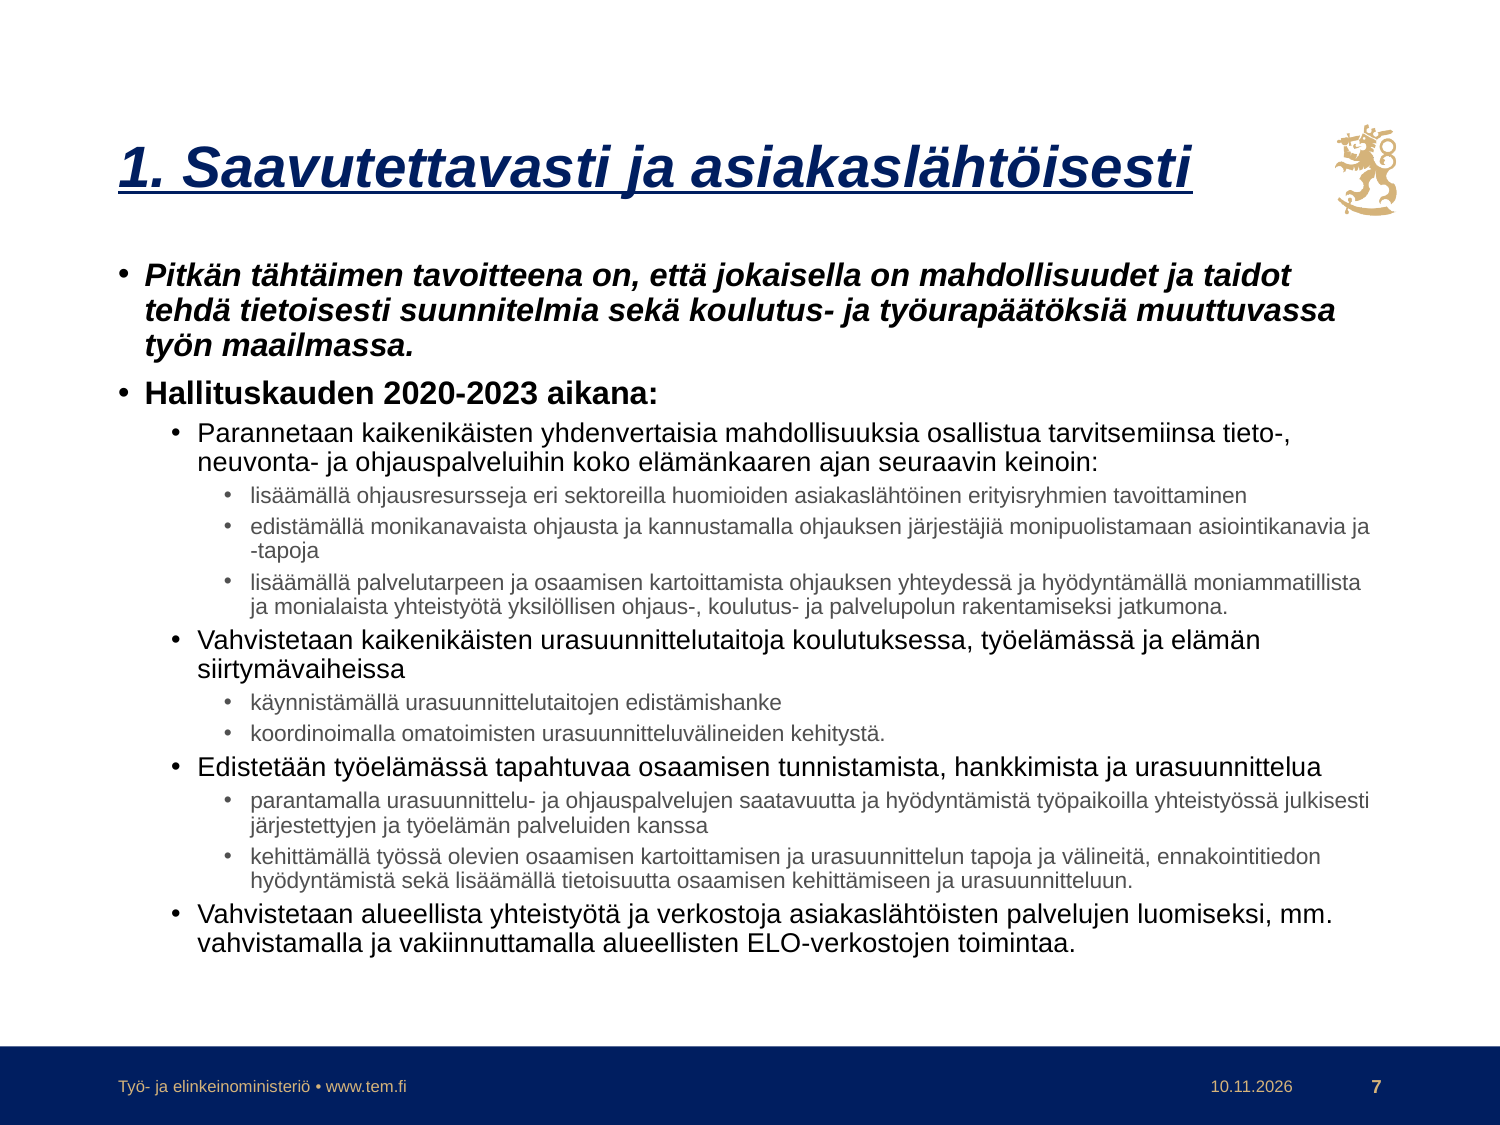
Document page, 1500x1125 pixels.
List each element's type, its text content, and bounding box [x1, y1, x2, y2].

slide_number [1192, 1068, 1308, 1103]
slide_number 7 [1308, 1068, 1397, 1103]
picture [1335, 124, 1397, 216]
title 1. Saavutettavasti ja asiakaslähtöisesti [103, 86, 1285, 250]
list Pitkän tähtäimen tavoitteena on, että jokaisella on mahdollisuudet ja taidot tehdä tietoisesti suunnitelmia sekä koulutus- ja työurapäätöksiä muuttuvassa työn maailmassa. Hallituskauden 2020-2023 aikana: Parannetaan kaikenikäisten yhdenvertaisia mahdollisuuksia osallistua tarvitsemiinsa tieto-, neuvonta- ja ohjauspalveluihin koko elämänkaaren ajan seuraavin keinoin: lisäämällä ohjausresursseja eri sektoreilla huomioiden asiakaslähtöinen erityisryhmien tavoittaminen edistämällä monikanavaista ohjausta ja kannustamalla ohjauksen järjestäjiä monipuolistamaan asiointikanavia ja -tapoja lisäämällä palvelutarpeen ja osaamisen kartoittamista ohjauksen yhteydessä ja hyödyntämällä moniammatillista ja monialaista yhteistyötä yksilöllisen ohjaus-, koulutus- ja palvelupolun rakentamiseksi jatkumona. Vahvistetaan kaikenikäisten urasuunnittelutaitoja koulutuksessa, työelämässä ja elämän siirtymävaiheissa käynnistämällä urasuunnittelutaitojen edistämishanke koordinoimalla omatoimisten urasuunnitteluvälineiden kehitystä. Edistetään työelämässä tapahtuvaa osaamisen tunnistamista, hankkimista ja urasuunnittelua parantamalla urasuunnittelu- ja ohjauspalvelujen saatavuutta ja hyödyntämistä työpaikoilla yhteistyössä julkisesti järjestettyjen ja työelämän palveluiden kanssa kehittämällä työssä olevien osaamisen kartoittamisen ja urasuunnittelun tapoja ja välineitä, ennakointitiedon hyödyntämistä sekä lisäämällä tietoisuutta osaamisen kehittämiseen ja urasuunnitteluun. Vahvistetaan alueellista yhteistyötä ja verkostoja asiakaslähtöisten palvelujen luomiseksi, mm. vahvistamalla ja vakiinnuttamalla alueellisten ELO-verkostojen toimintaa. [103, 250, 1397, 980]
footer Työ- ja elinkeinoministeriö • www.tem.fi [103, 1068, 609, 1103]
